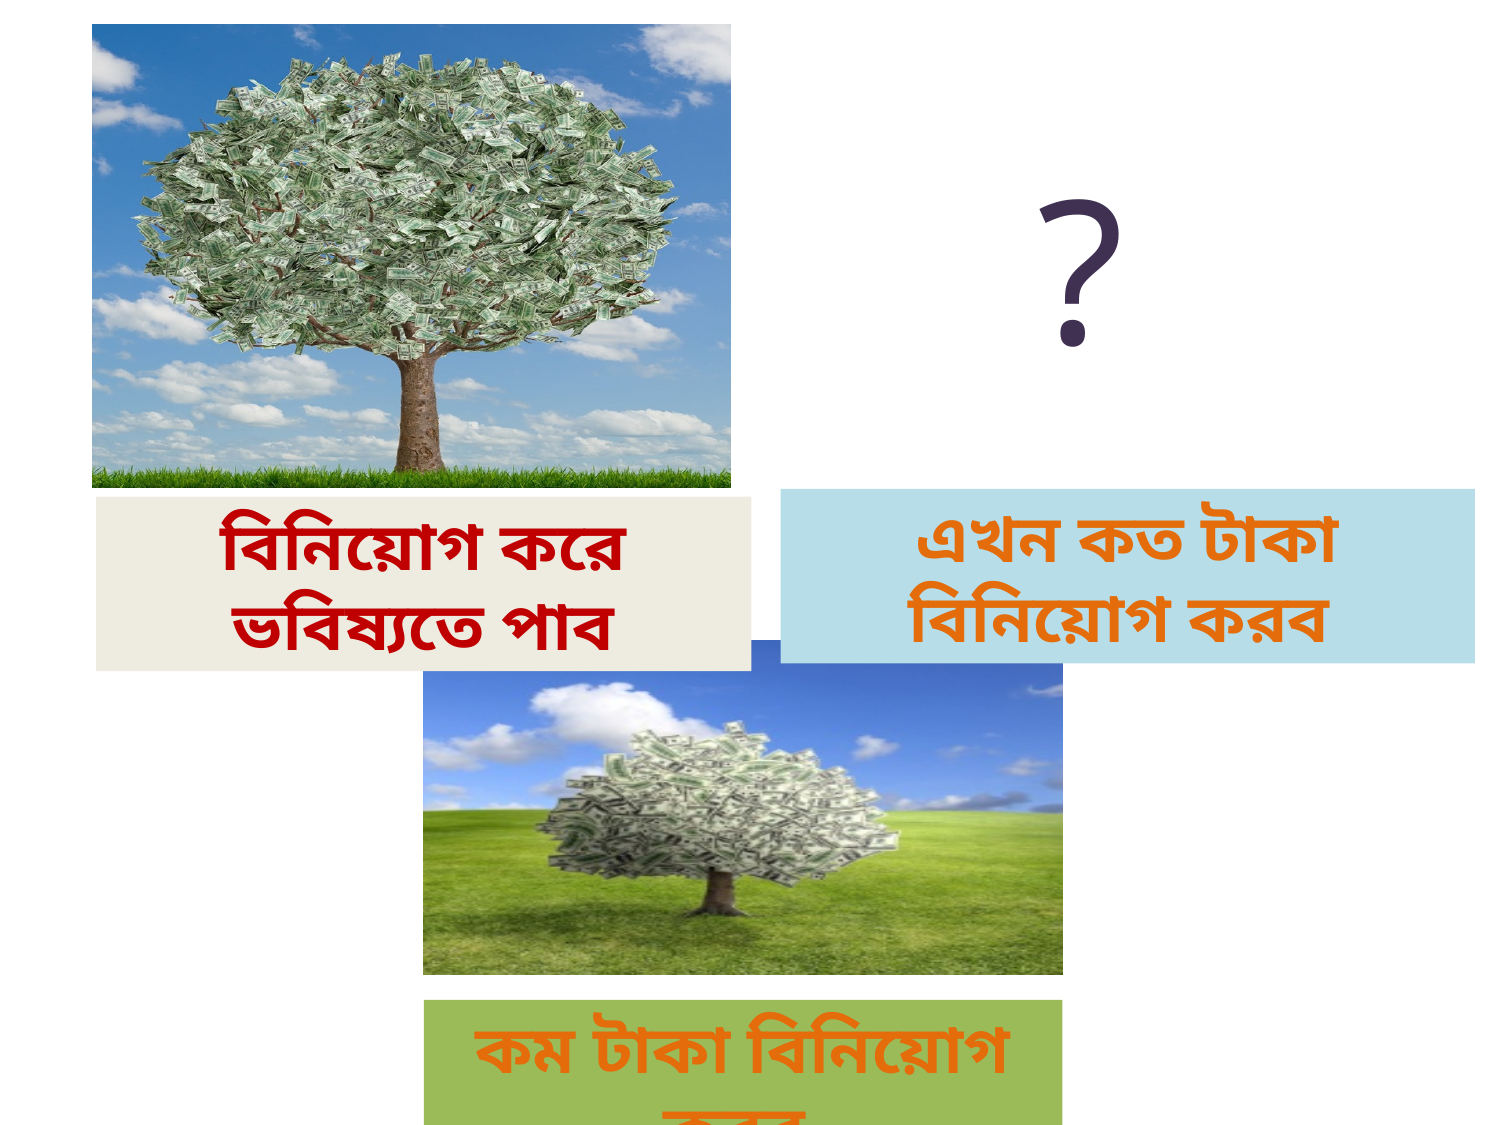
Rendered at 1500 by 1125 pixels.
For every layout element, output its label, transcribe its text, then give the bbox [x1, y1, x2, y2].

text_box এখন কত টাকা বিনিয়োগ করব [780, 488, 1475, 664]
text_box ? [962, 137, 1200, 393]
text_box কম টাকা বিনিয়োগ করব [423, 999, 1063, 1125]
text_box বিনিয়োগ করে ভবিষ্যতে পাব [96, 496, 752, 672]
picture [423, 640, 1063, 976]
picture [92, 24, 731, 488]
